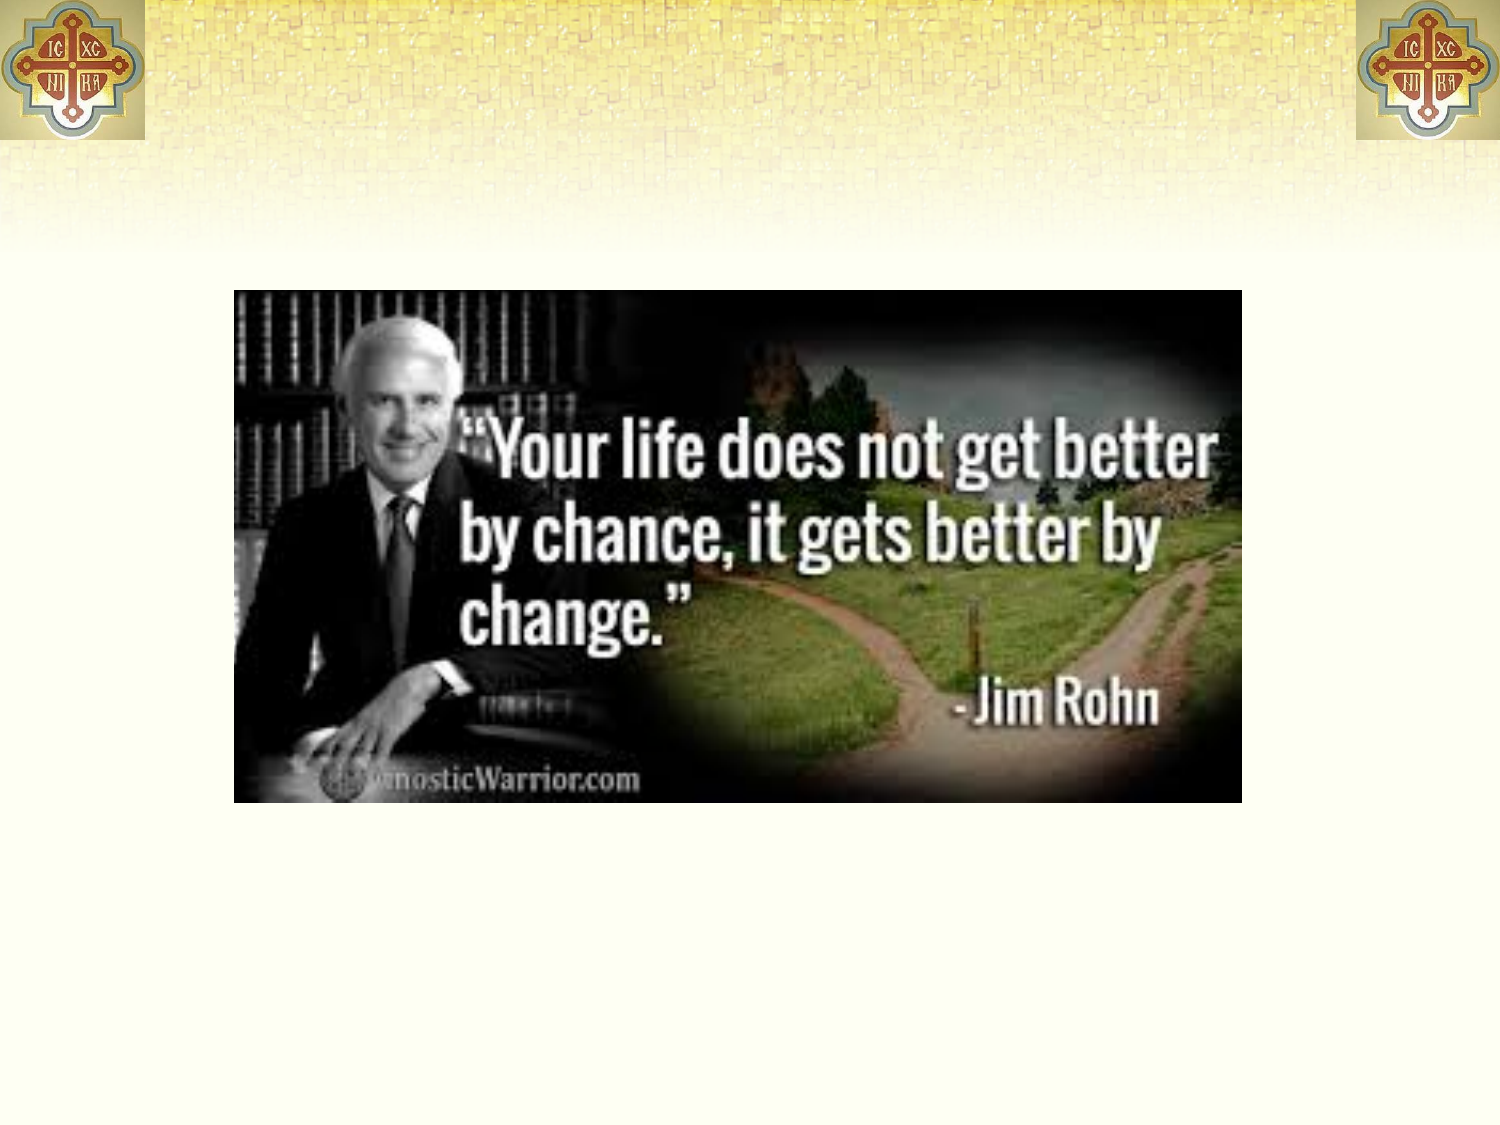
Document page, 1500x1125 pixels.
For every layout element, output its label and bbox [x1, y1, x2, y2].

picture [0, 0, 1500, 252]
picture [233, 290, 1243, 803]
